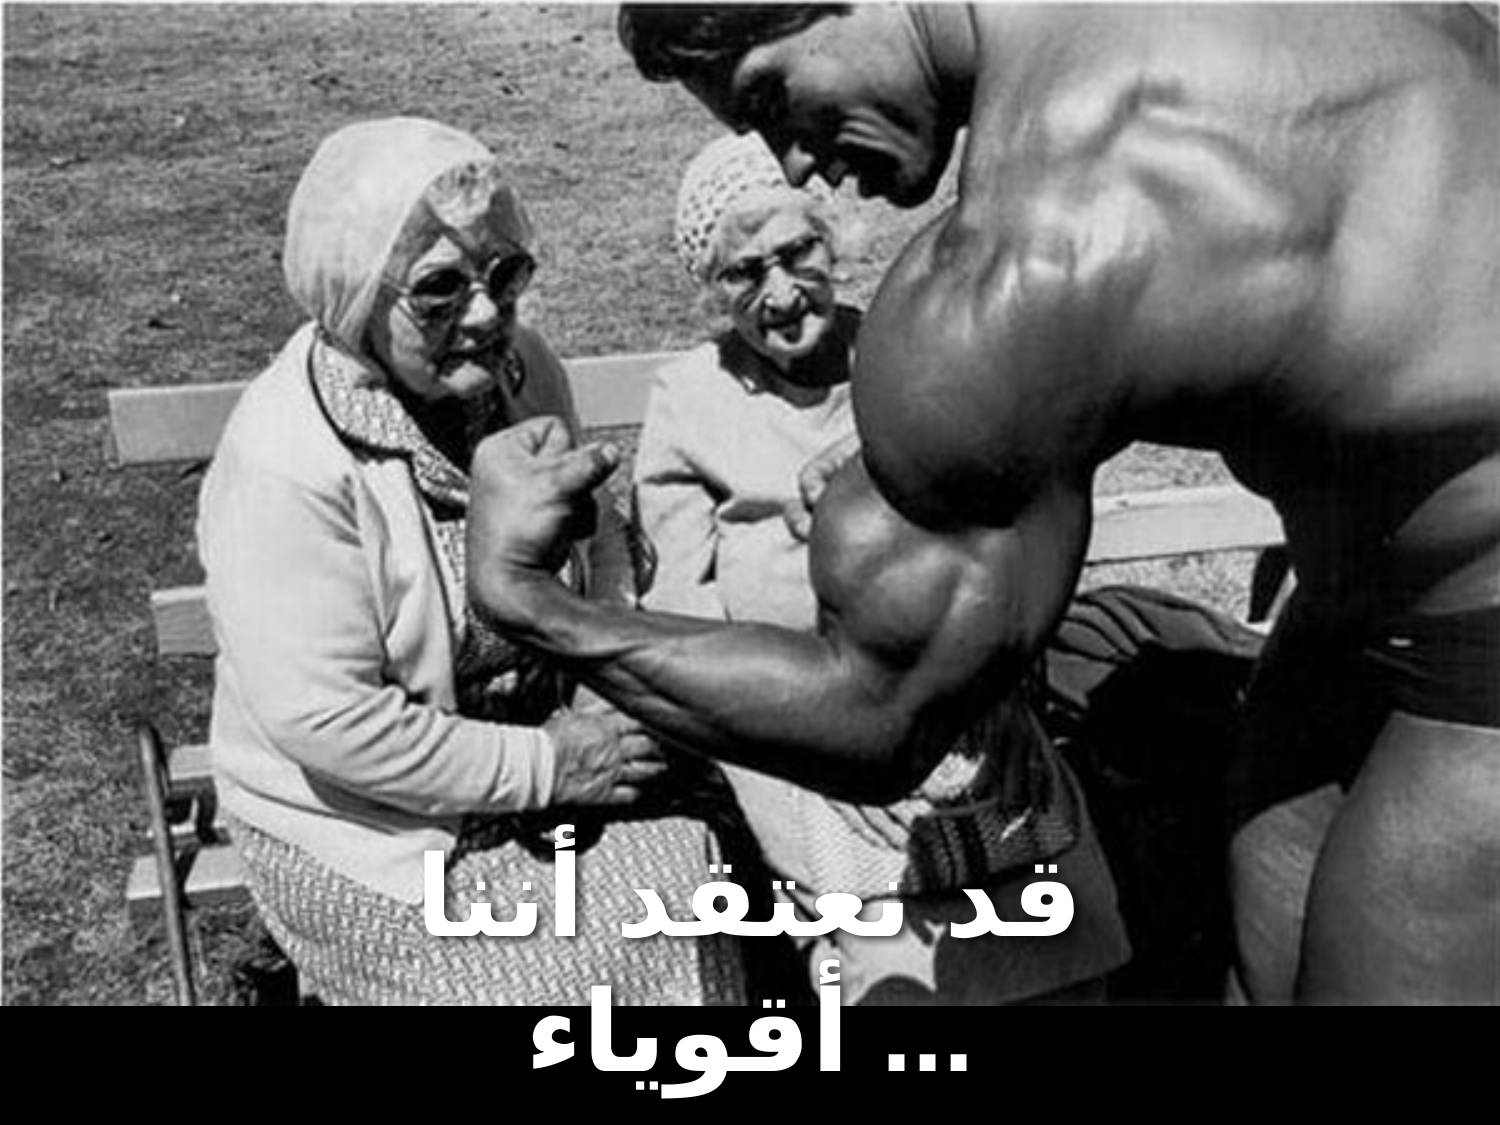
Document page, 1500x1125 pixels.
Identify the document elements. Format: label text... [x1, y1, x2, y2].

title قد نعتقد أننا أقوياء ... [0, 1013, 1500, 1125]
picture [0, 0, 1500, 1007]
